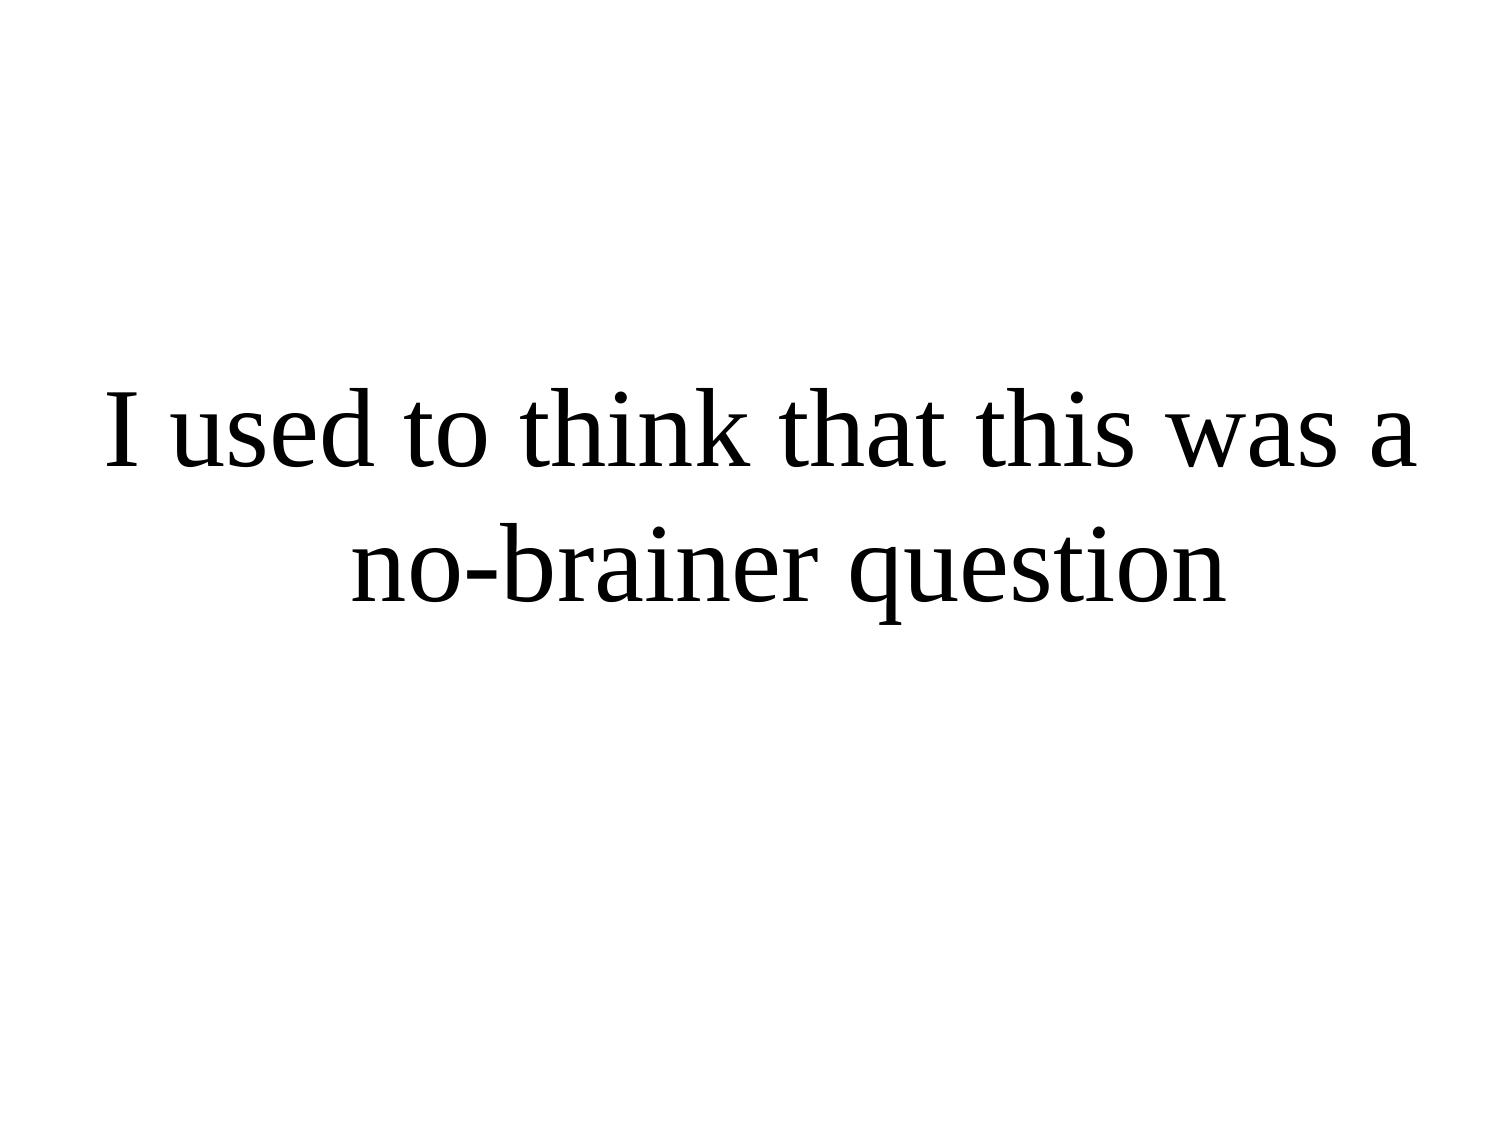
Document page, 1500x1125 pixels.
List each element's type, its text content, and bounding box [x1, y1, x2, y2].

list I used to think that this was a no-brainer question [64, 31, 1459, 977]
